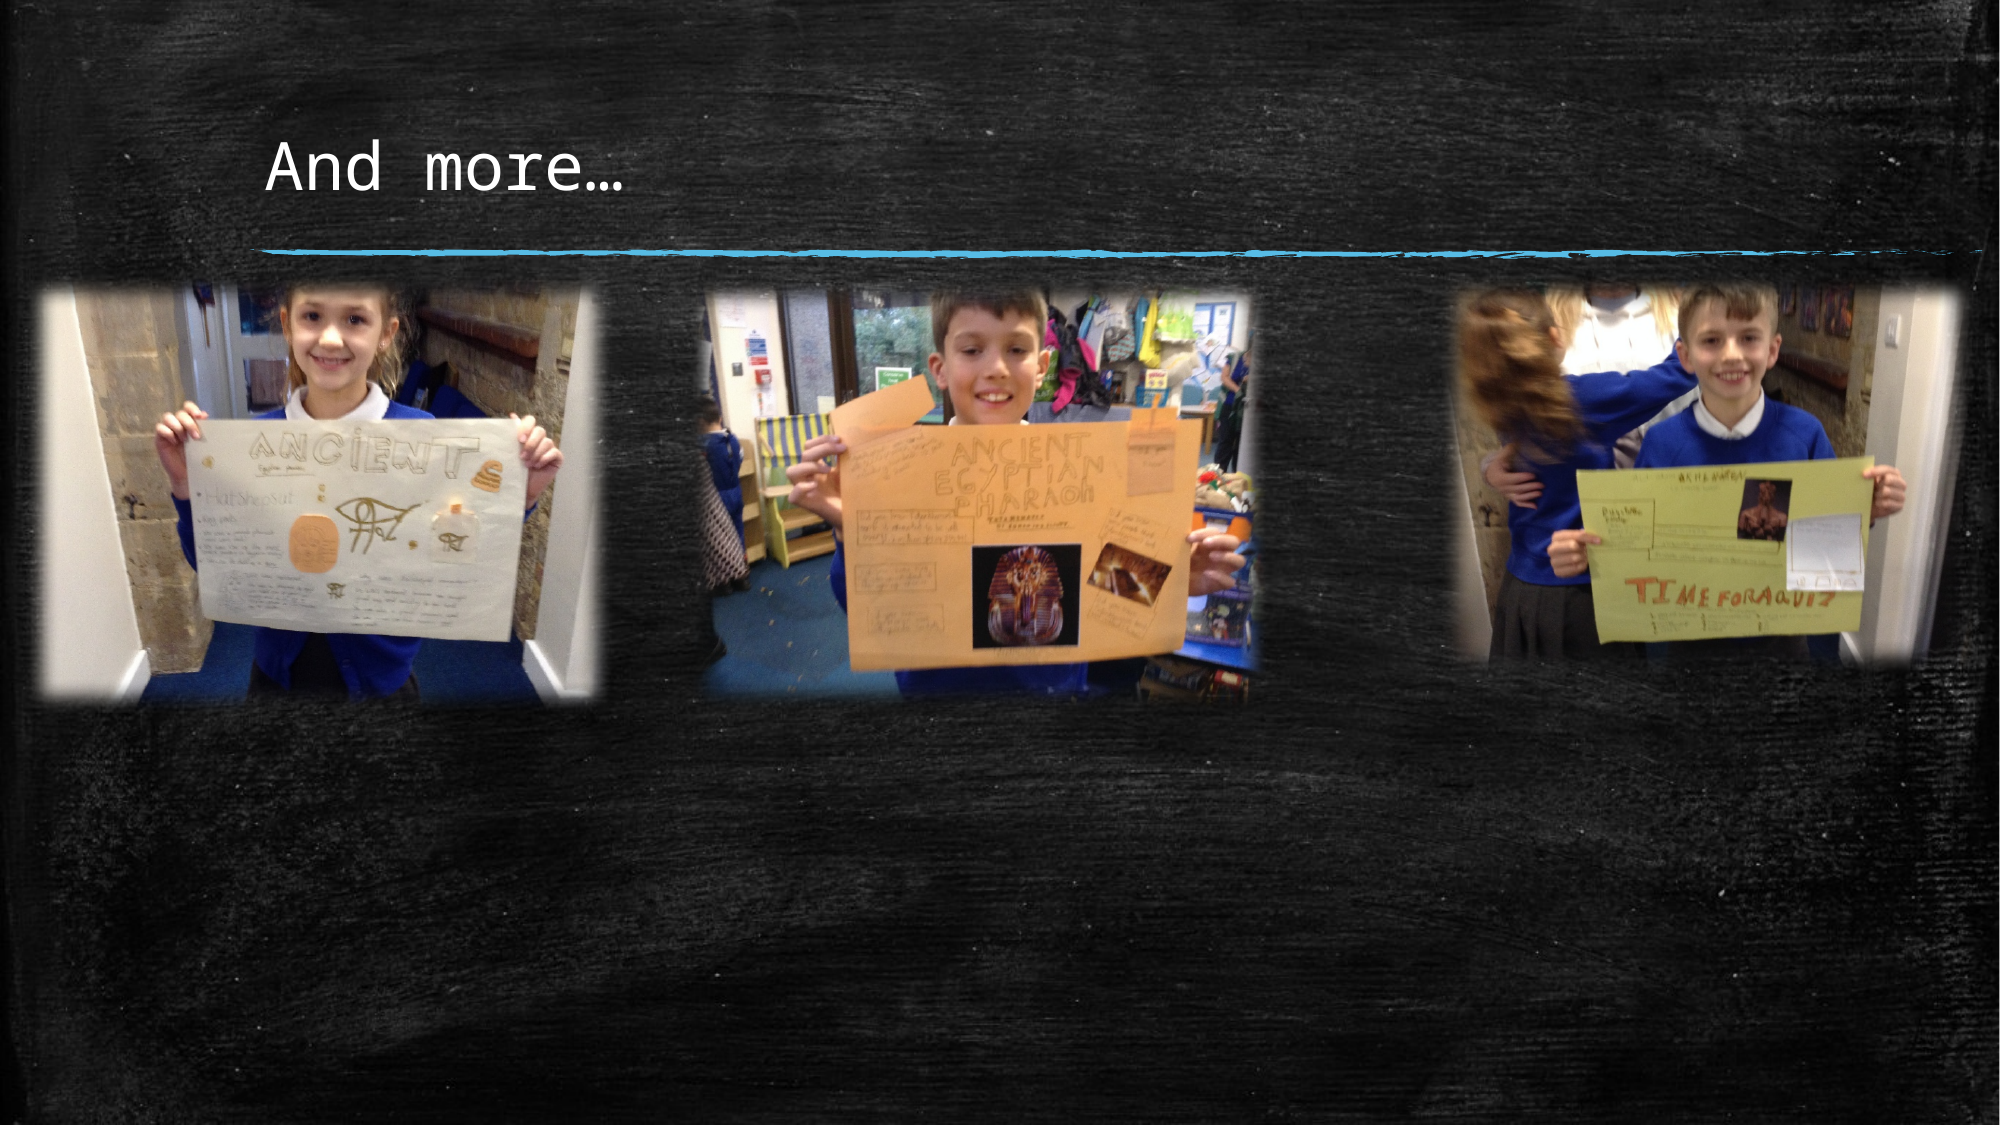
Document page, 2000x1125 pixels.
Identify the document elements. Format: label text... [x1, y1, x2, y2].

title And more… [249, 45, 1750, 213]
picture [689, 278, 1268, 710]
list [1439, 274, 1975, 675]
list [24, 274, 613, 714]
